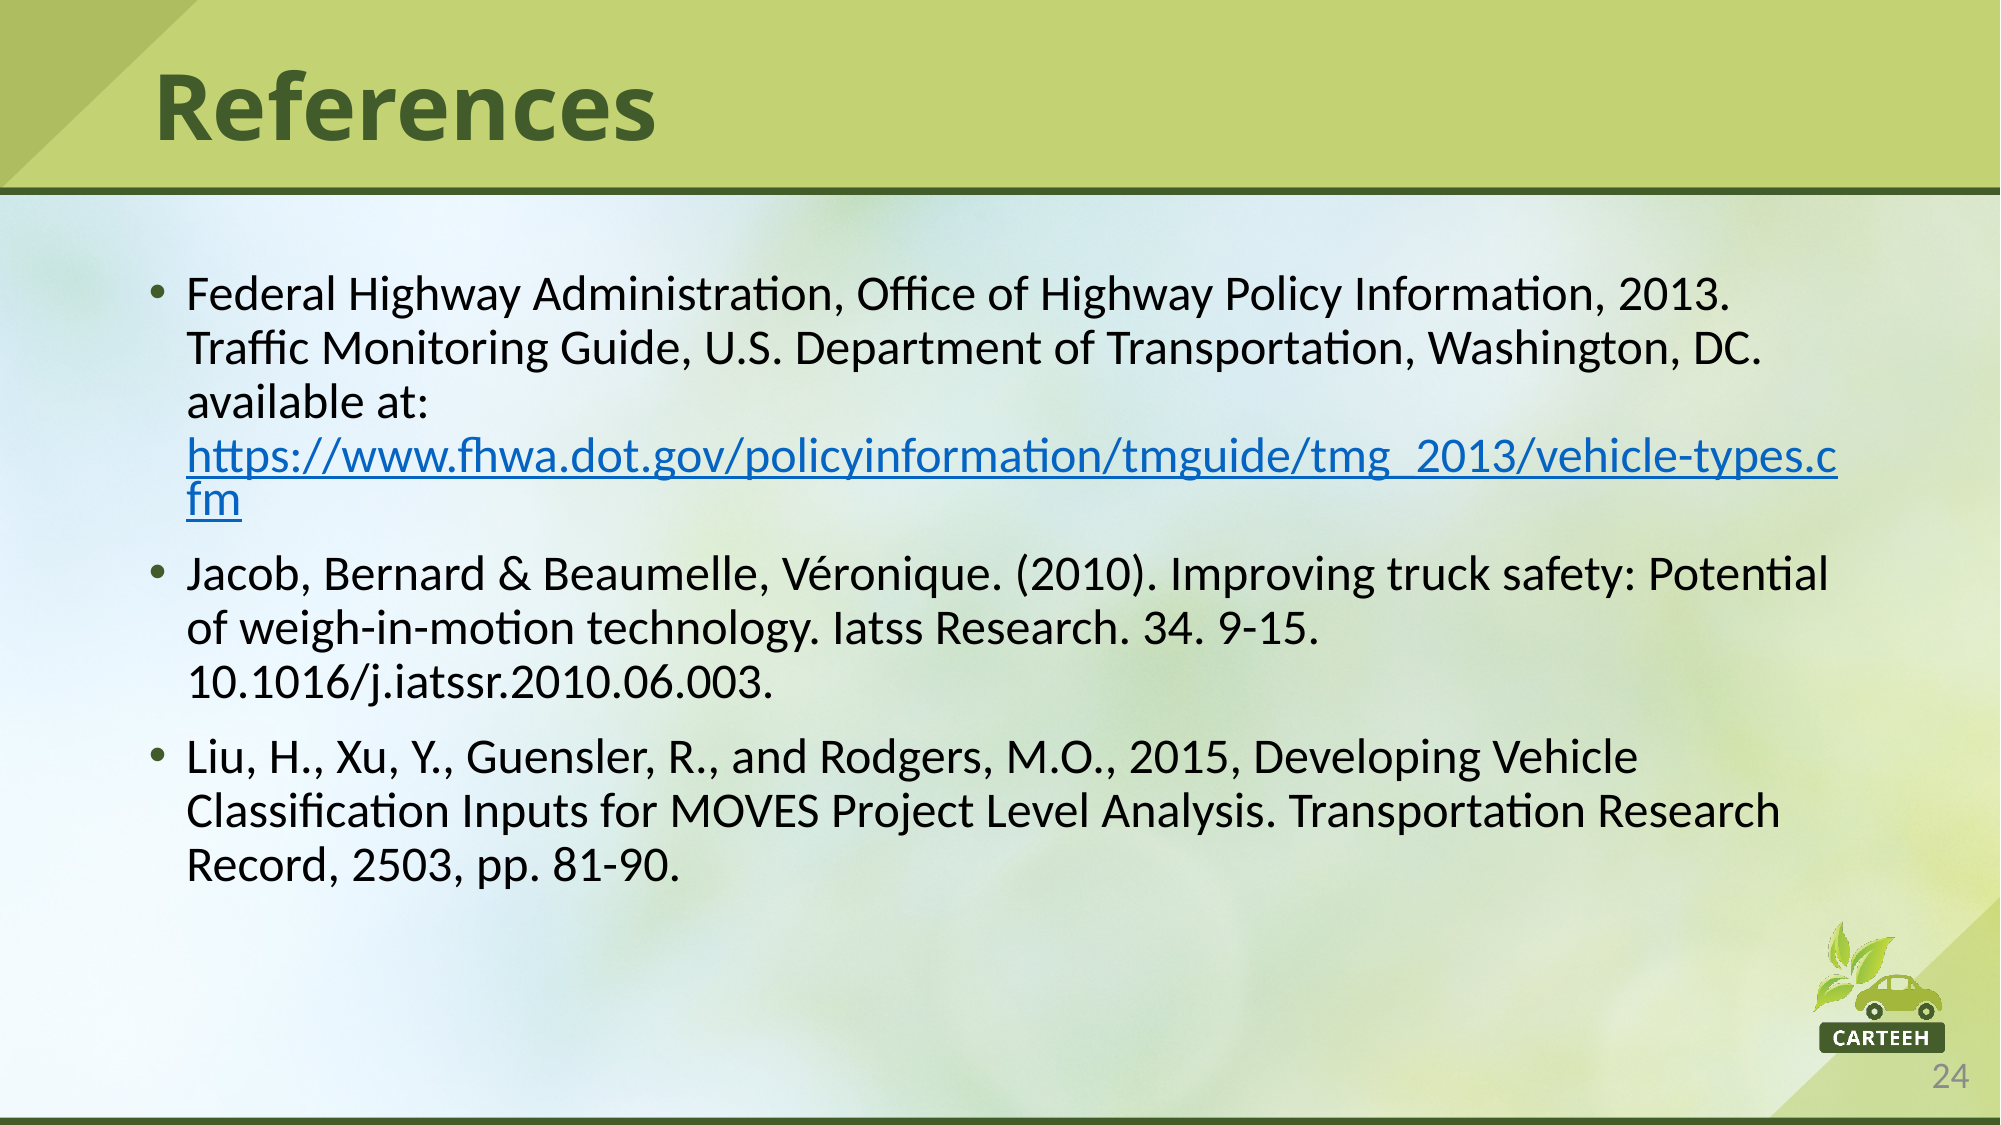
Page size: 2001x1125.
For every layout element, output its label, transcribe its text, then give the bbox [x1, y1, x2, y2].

picture [1813, 920, 1945, 1053]
list Federal Highway Administration, Office of Highway Policy Information, 2013. Traffic Monitoring Guide, U.S. Department of Transportation, Washington, DC. available at: https://www.fhwa.dot.gov/policyinformation/tmguide/tmg_2013/vehicle-types.cfm Jacob, Bernard & Beaumelle, Véronique. (2010). Improving truck safety: Potential of weigh-in-motion technology. Iatss Research. 34. 9-15. 10.1016/j.iatssr.2010.06.003. Liu, H., Xu, Y., Guensler, R., and Rodgers, M.O., 2015, Developing Vehicle Classification Inputs for MOVES Project Level Analysis. Transportation Research Record, 2503, pp. 81-90. [133, 260, 1859, 1043]
title References [137, 34, 2000, 188]
